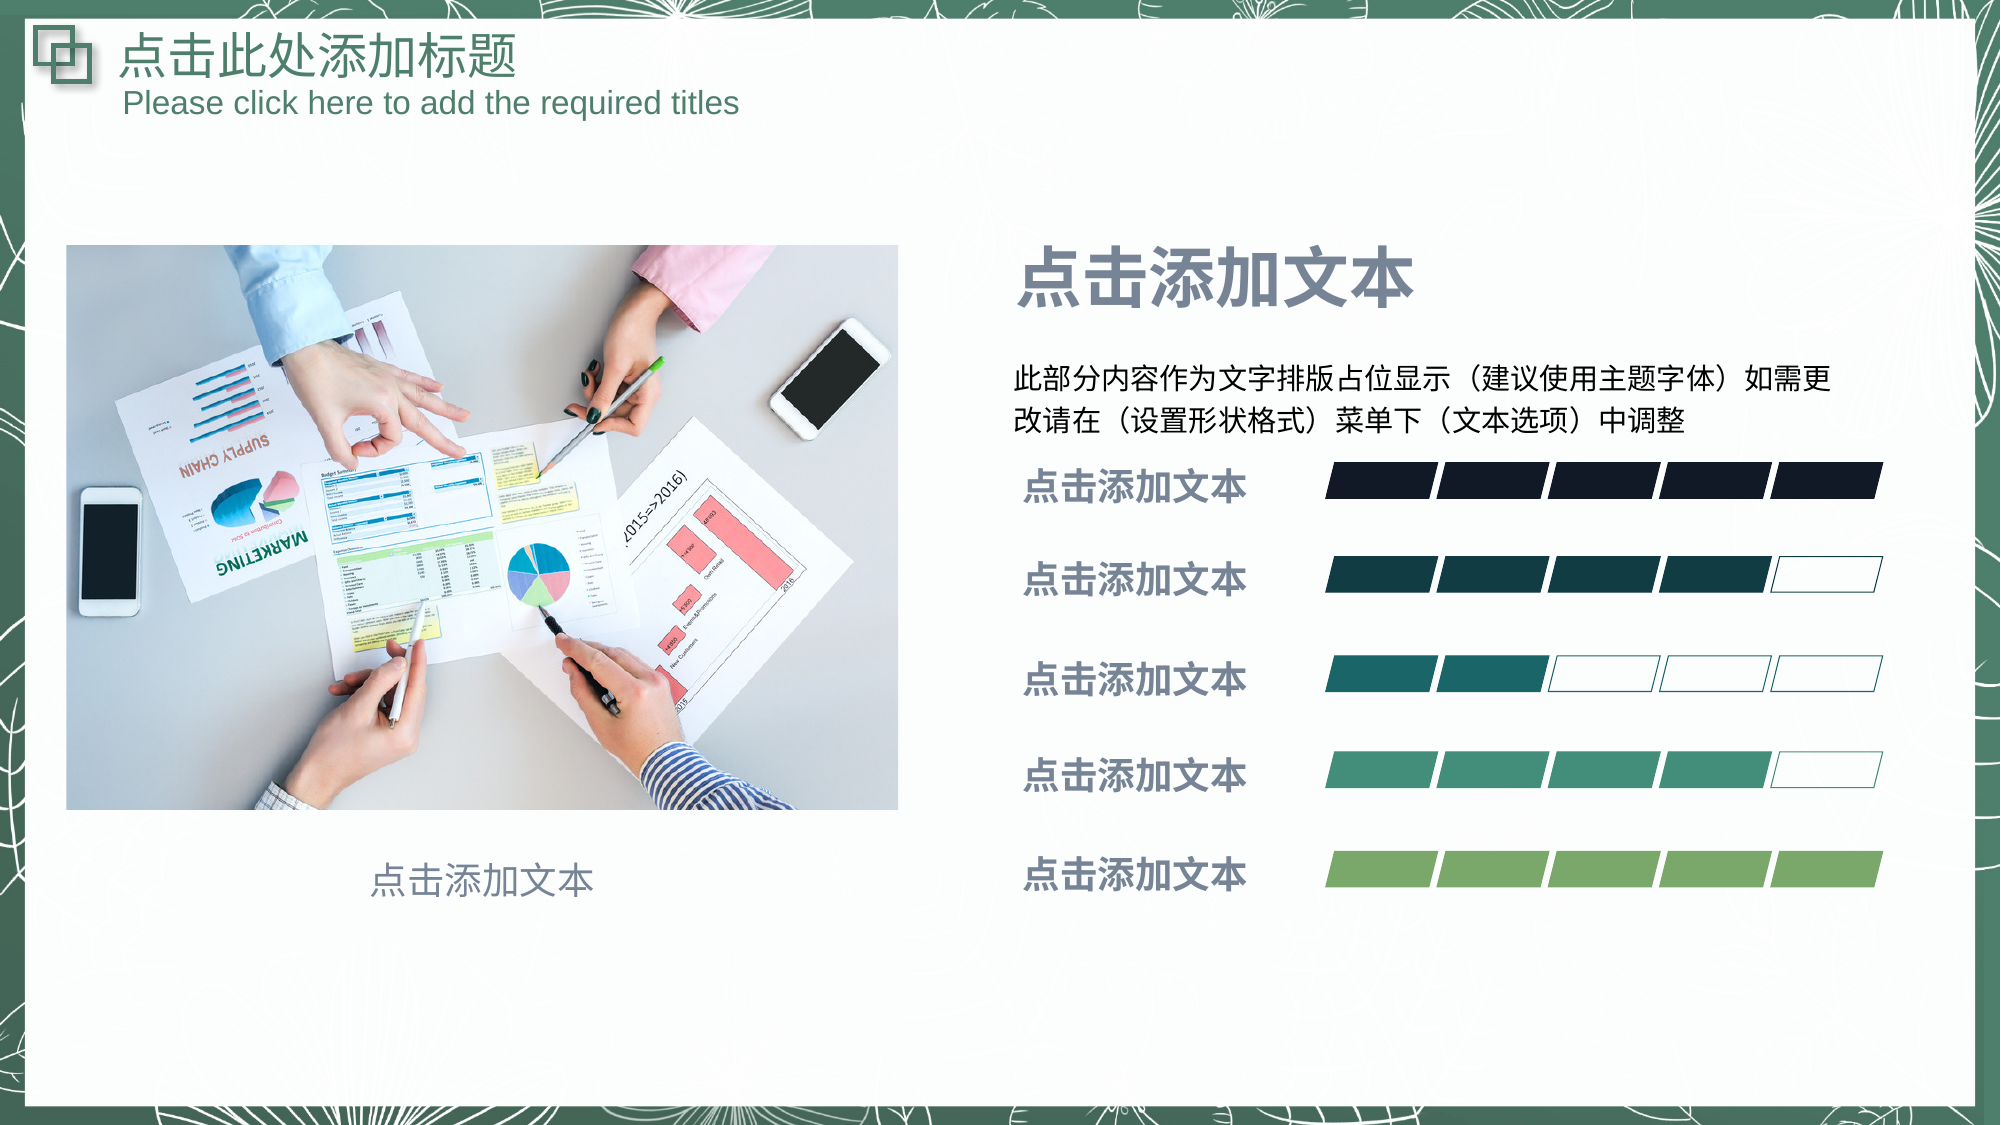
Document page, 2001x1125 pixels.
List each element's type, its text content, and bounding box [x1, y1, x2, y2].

picture [0, 0, 2000, 1125]
text_box Please click here to add the required titles [107, 74, 756, 129]
text_box 点击添加文本 [992, 453, 1326, 523]
text_box 点击添加文本 [992, 640, 1326, 716]
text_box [1325, 462, 1883, 499]
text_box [1325, 751, 1883, 788]
text_box 点击添加文本 [277, 849, 687, 910]
text_box 点击添加文本 [992, 541, 1326, 617]
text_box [35, 27, 90, 82]
text_box 点击添加文本 [992, 736, 1326, 812]
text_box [1325, 556, 1883, 593]
text_box 点击添加文本 [992, 836, 1326, 912]
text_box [1325, 655, 1883, 692]
text_box 点击添加文本 [985, 221, 1447, 332]
text_box 此部分内容作为文字排版占位显示（建议使用主题字体）如需更改请在（设置形状格式）菜单下（文本选项）中调整 [983, 338, 1890, 453]
text_box 点击此处添加标题 [102, 16, 676, 92]
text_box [1325, 851, 1883, 887]
